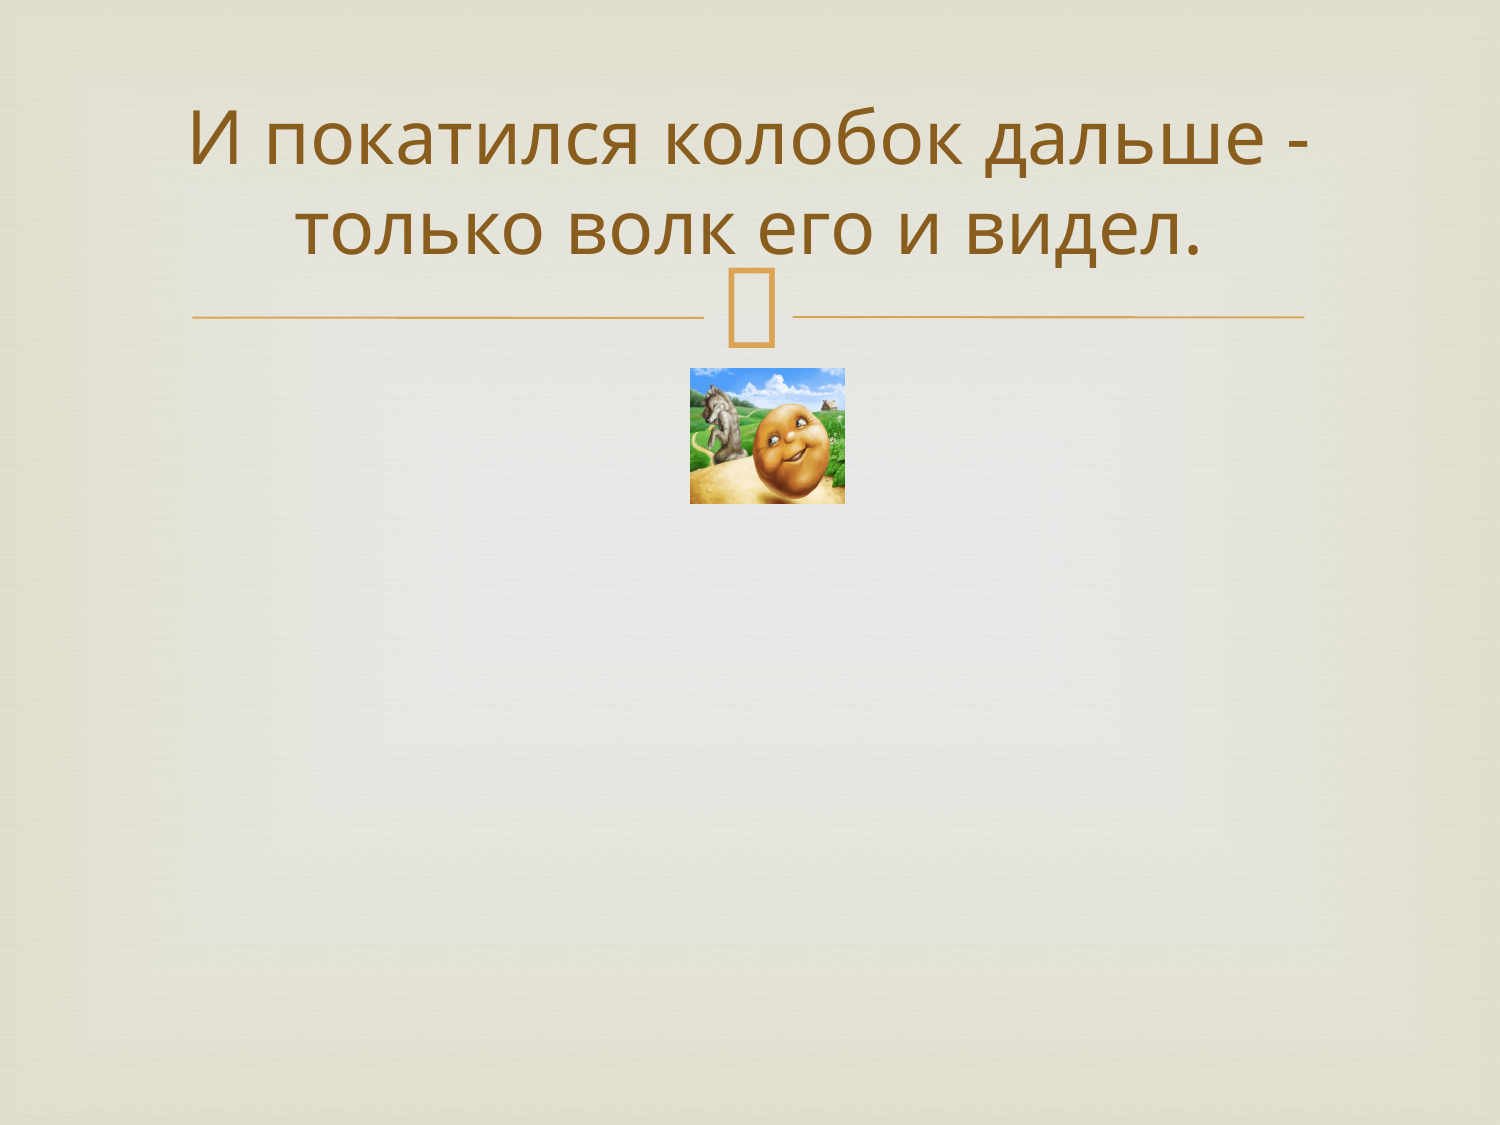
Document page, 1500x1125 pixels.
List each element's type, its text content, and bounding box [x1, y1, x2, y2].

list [690, 368, 845, 504]
title И покатился колобок дальше - только волк его и видел. [112, 93, 1386, 267]
